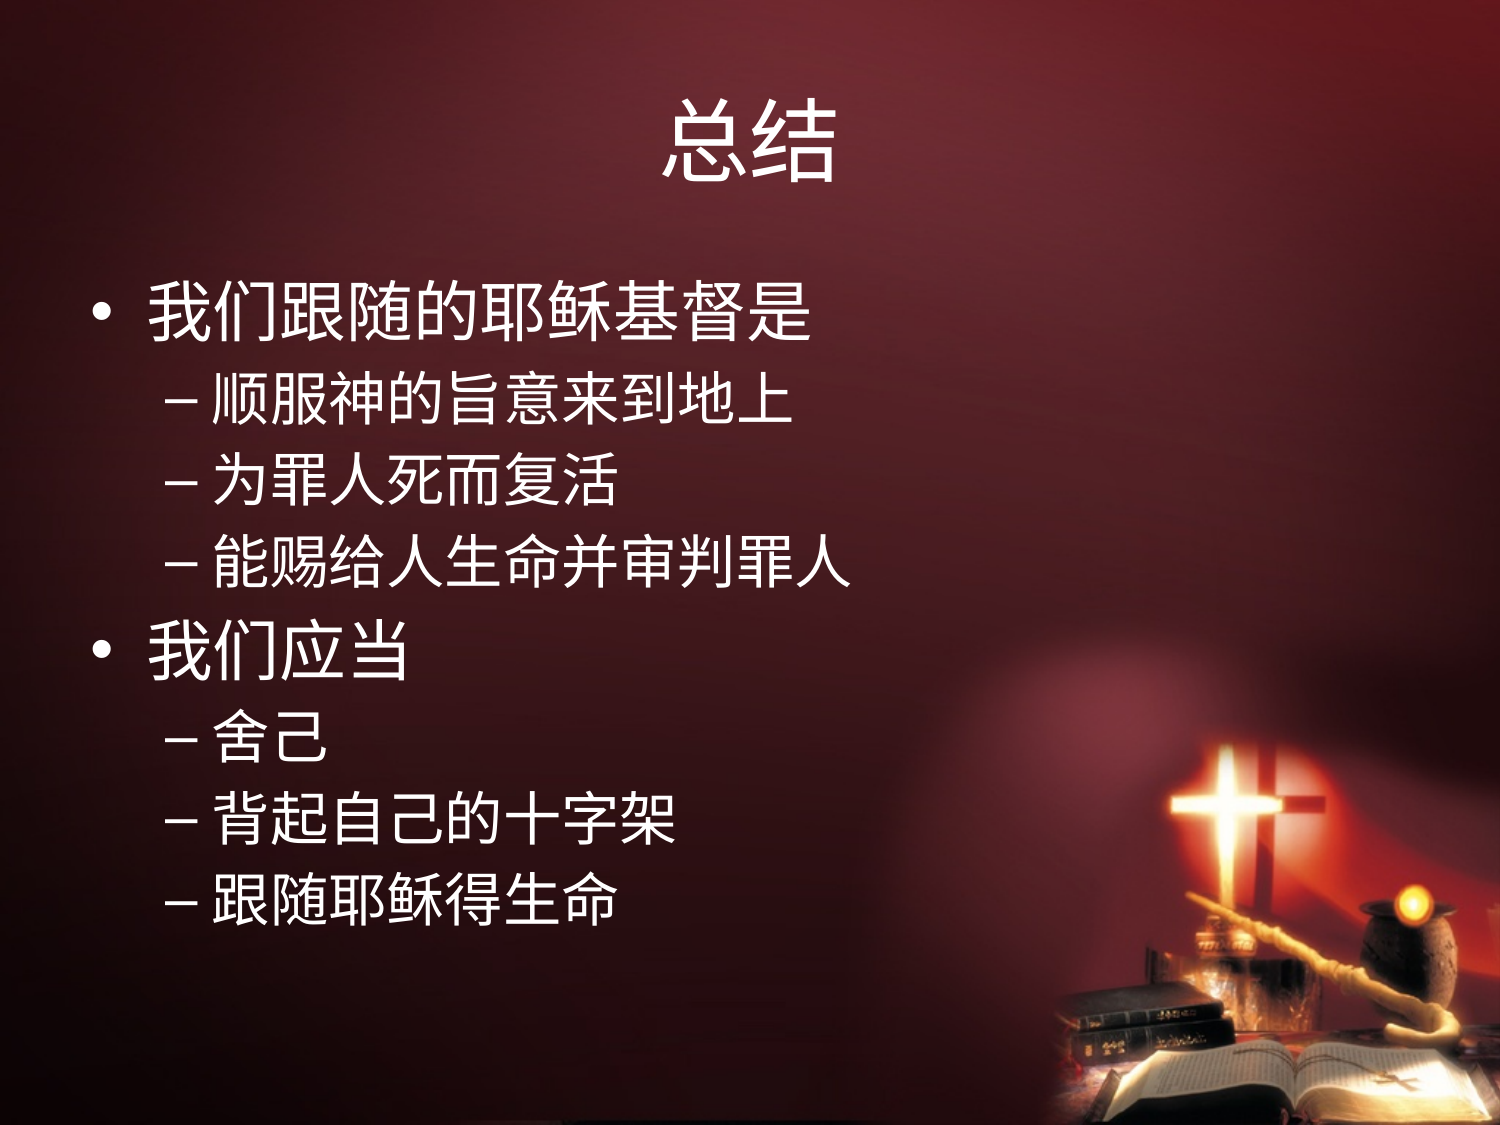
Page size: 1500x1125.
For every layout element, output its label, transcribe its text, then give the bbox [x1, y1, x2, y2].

list 我们跟随的耶稣基督是 顺服神的旨意来到地上 为罪人死而复活 能赐给人生命并审判罪人 我们应当 舍己 背起自己的十字架 跟随耶稣得生命 [75, 262, 1425, 1005]
title 总结 [75, 45, 1425, 233]
picture [0, 0, 1500, 1125]
